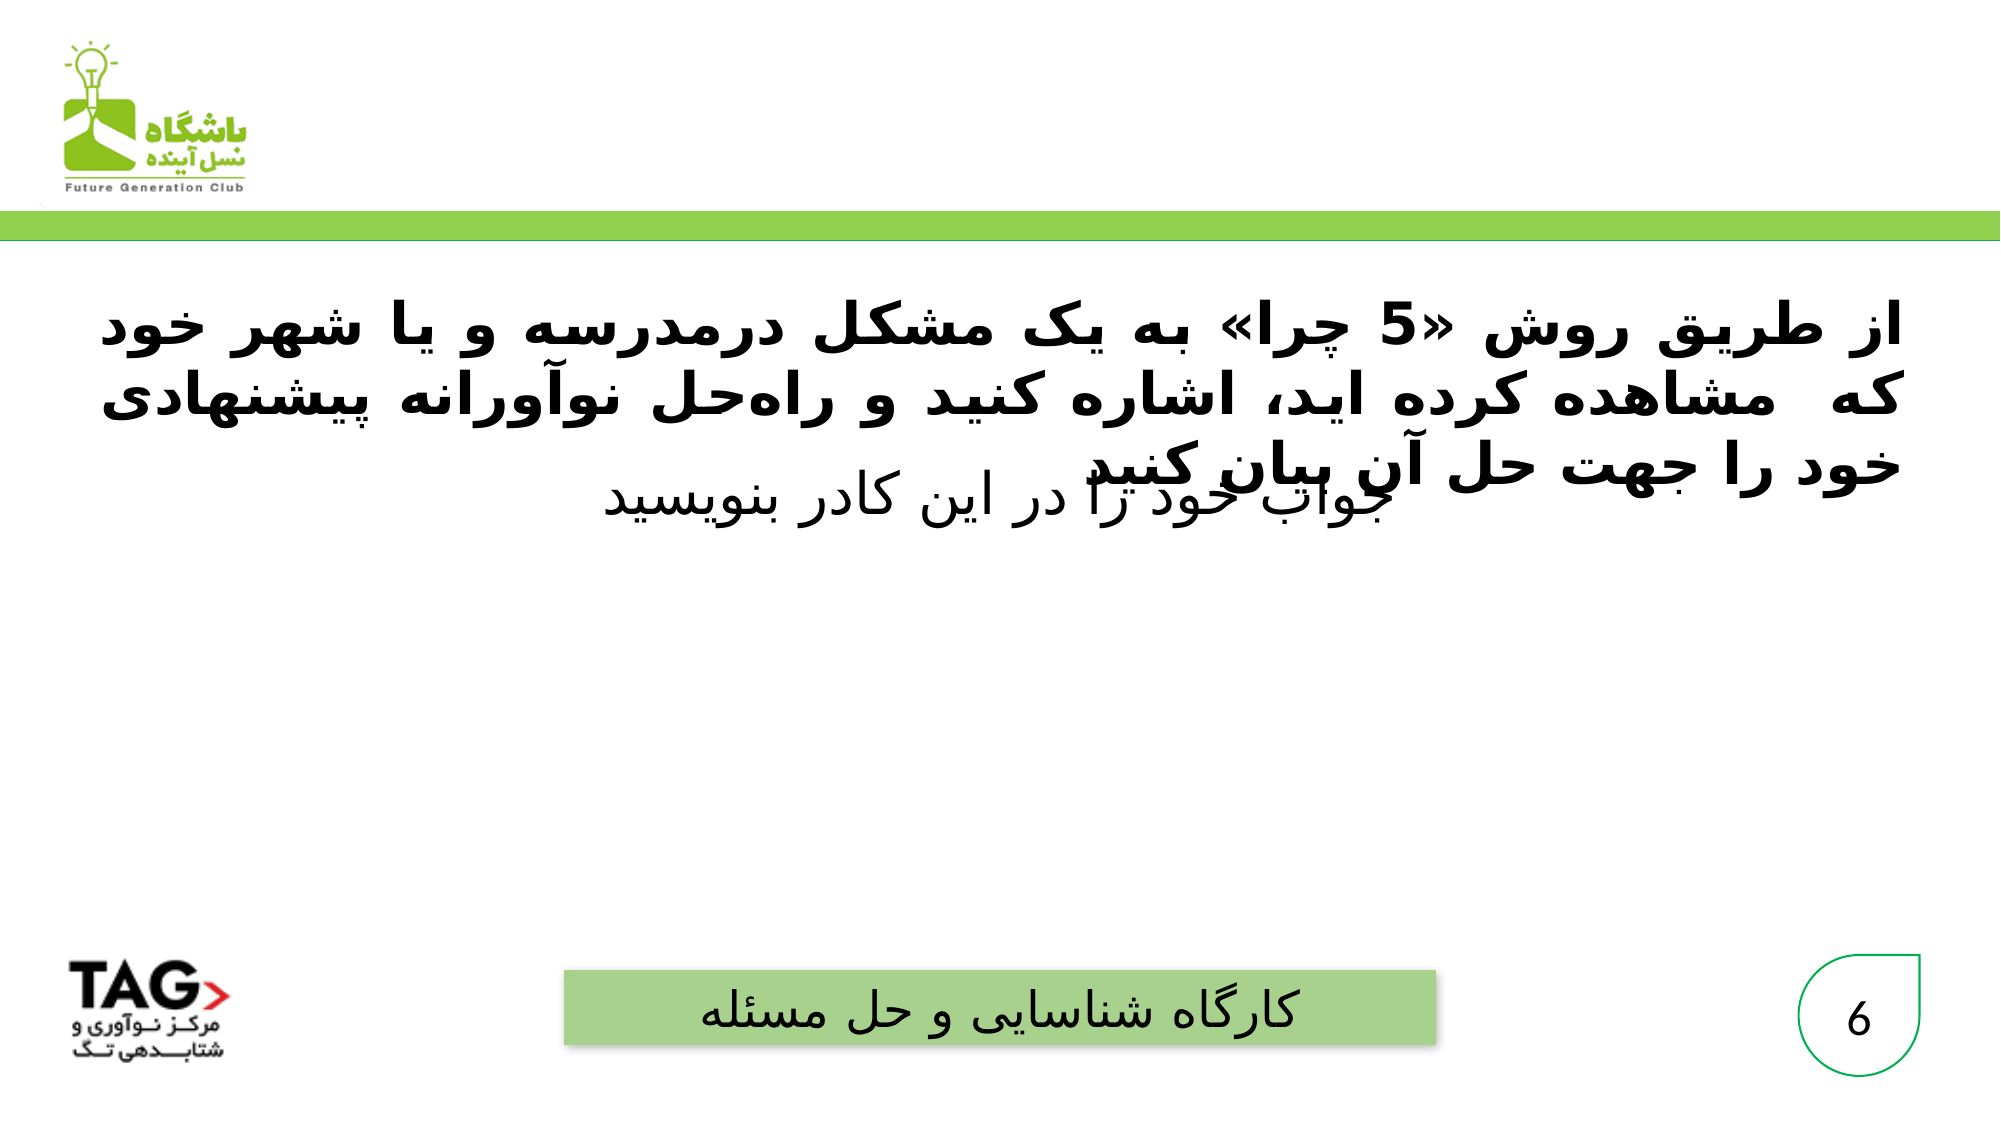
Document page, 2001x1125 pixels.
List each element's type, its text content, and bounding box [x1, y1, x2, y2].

picture [52, 915, 243, 1102]
text_box جواب خود را در این کادر بنویسید [98, 448, 1902, 534]
text_box 6 [1797, 953, 1921, 1077]
picture [39, 41, 256, 213]
text_box کارگاه شناسایی و حل مسئله [564, 970, 1436, 1045]
text_box [0, 211, 2000, 239]
text_box از طریق روش «5 چرا» به یک مشکل درمدرسه و یا شهر خود که مشاهده کرده اید، اشاره کنید و راه‌حل نوآورانه پیشنهادی خود را جهت حل آن بیان کنید [80, 278, 1920, 504]
